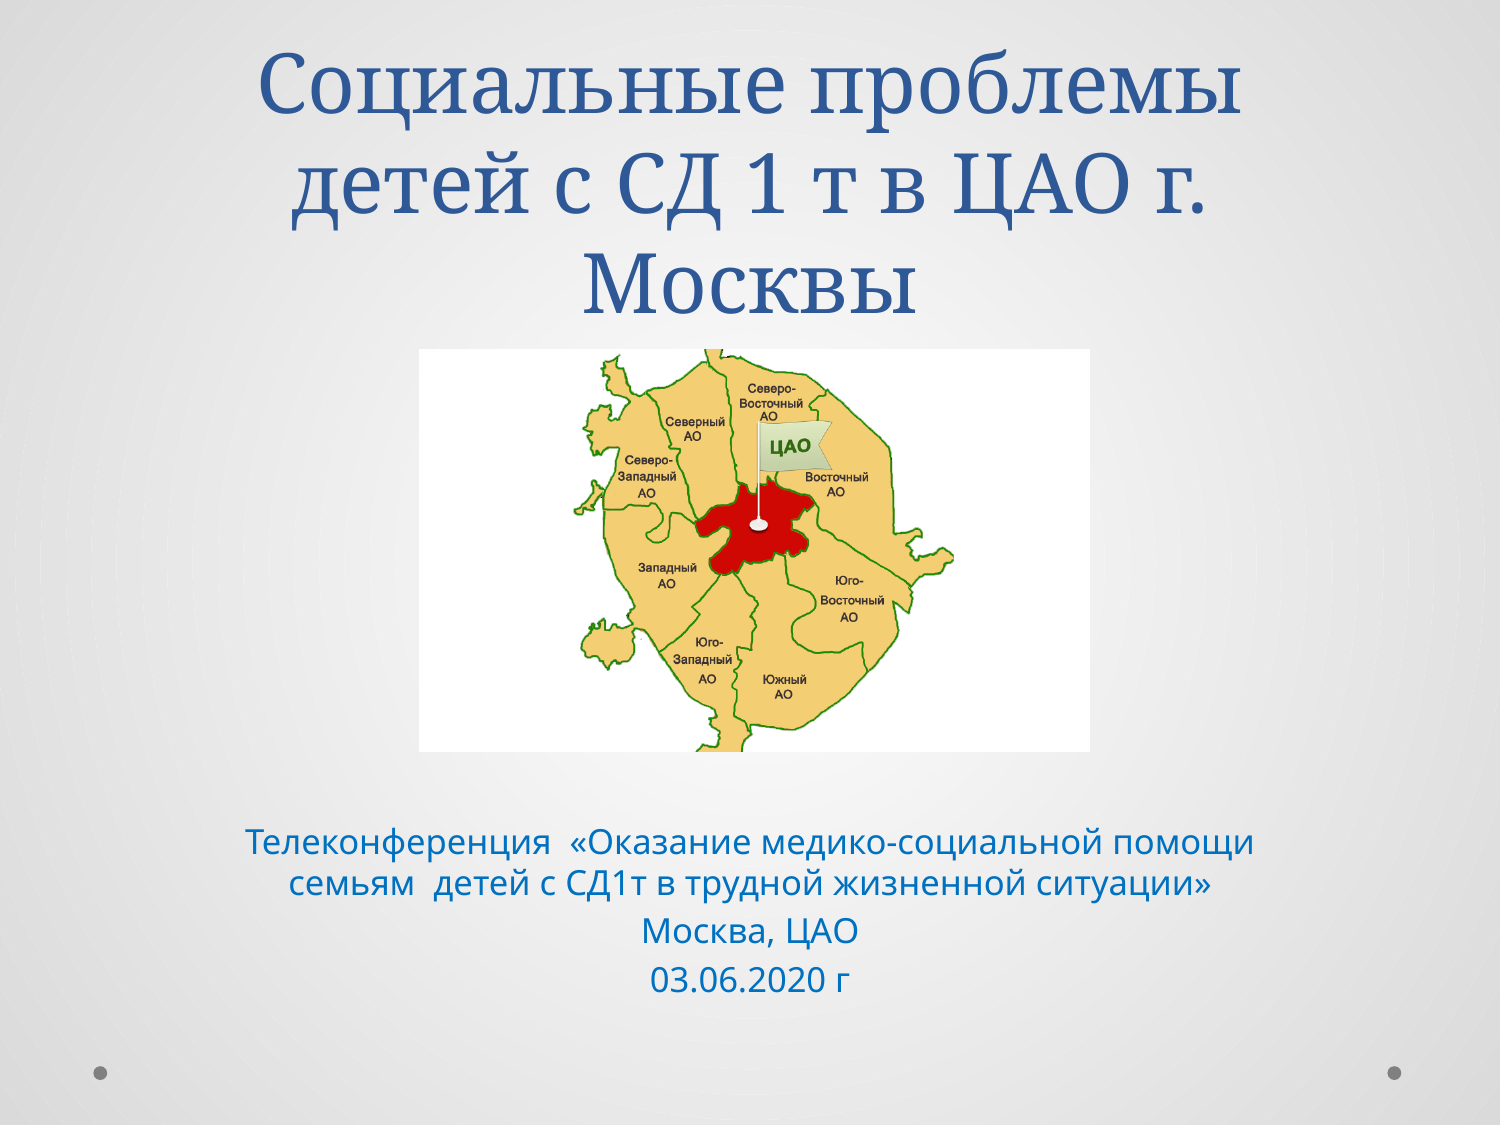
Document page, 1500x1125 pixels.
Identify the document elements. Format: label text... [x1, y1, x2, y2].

subtitle Телеконференция «Оказание медико-социальной помощи семьям детей с СД1т в трудной жизненной ситуации» Москва, ЦАО 03.06.2020 г [225, 812, 1275, 1013]
title Социальные проблемы детей с СД 1 т в ЦАО г. Москвы [112, 0, 1388, 339]
picture [418, 349, 1090, 753]
